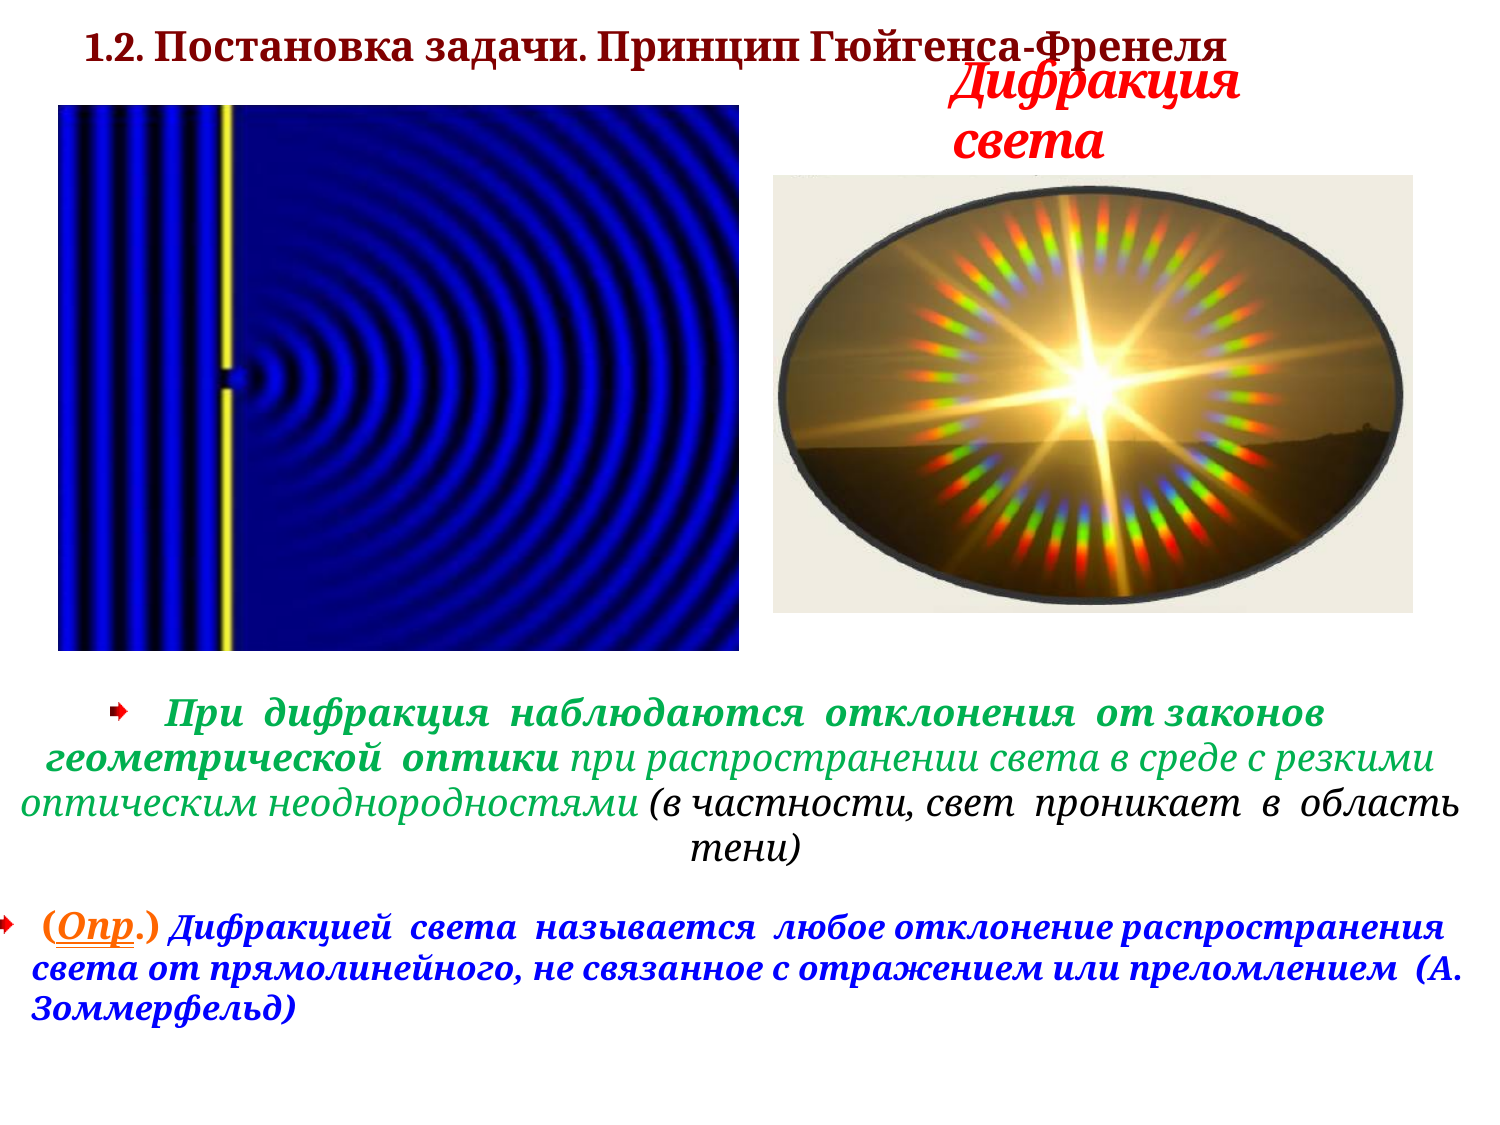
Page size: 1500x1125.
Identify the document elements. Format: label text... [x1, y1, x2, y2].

text_box При дифракция наблюдаются отклонения от законов геометрической оптики при распространении света в среде с резкими оптическим неоднородностями (в частности, свет проникает в область тени) [0, 681, 1477, 877]
title Дифракция света [937, 93, 1407, 166]
picture [0, 915, 14, 934]
picture [110, 702, 128, 721]
picture [773, 175, 1413, 613]
picture [58, 105, 739, 651]
text_box 1.2. Постановка задачи. Принцип Гюйгенса-Френеля [58, 11, 1254, 77]
text_box (Опр.) Дифракцией света называется любое отклонение распространения света от прямолинейного, не связанное с отражением или преломлением (А. Зоммерфельд) [0, 894, 1500, 1035]
